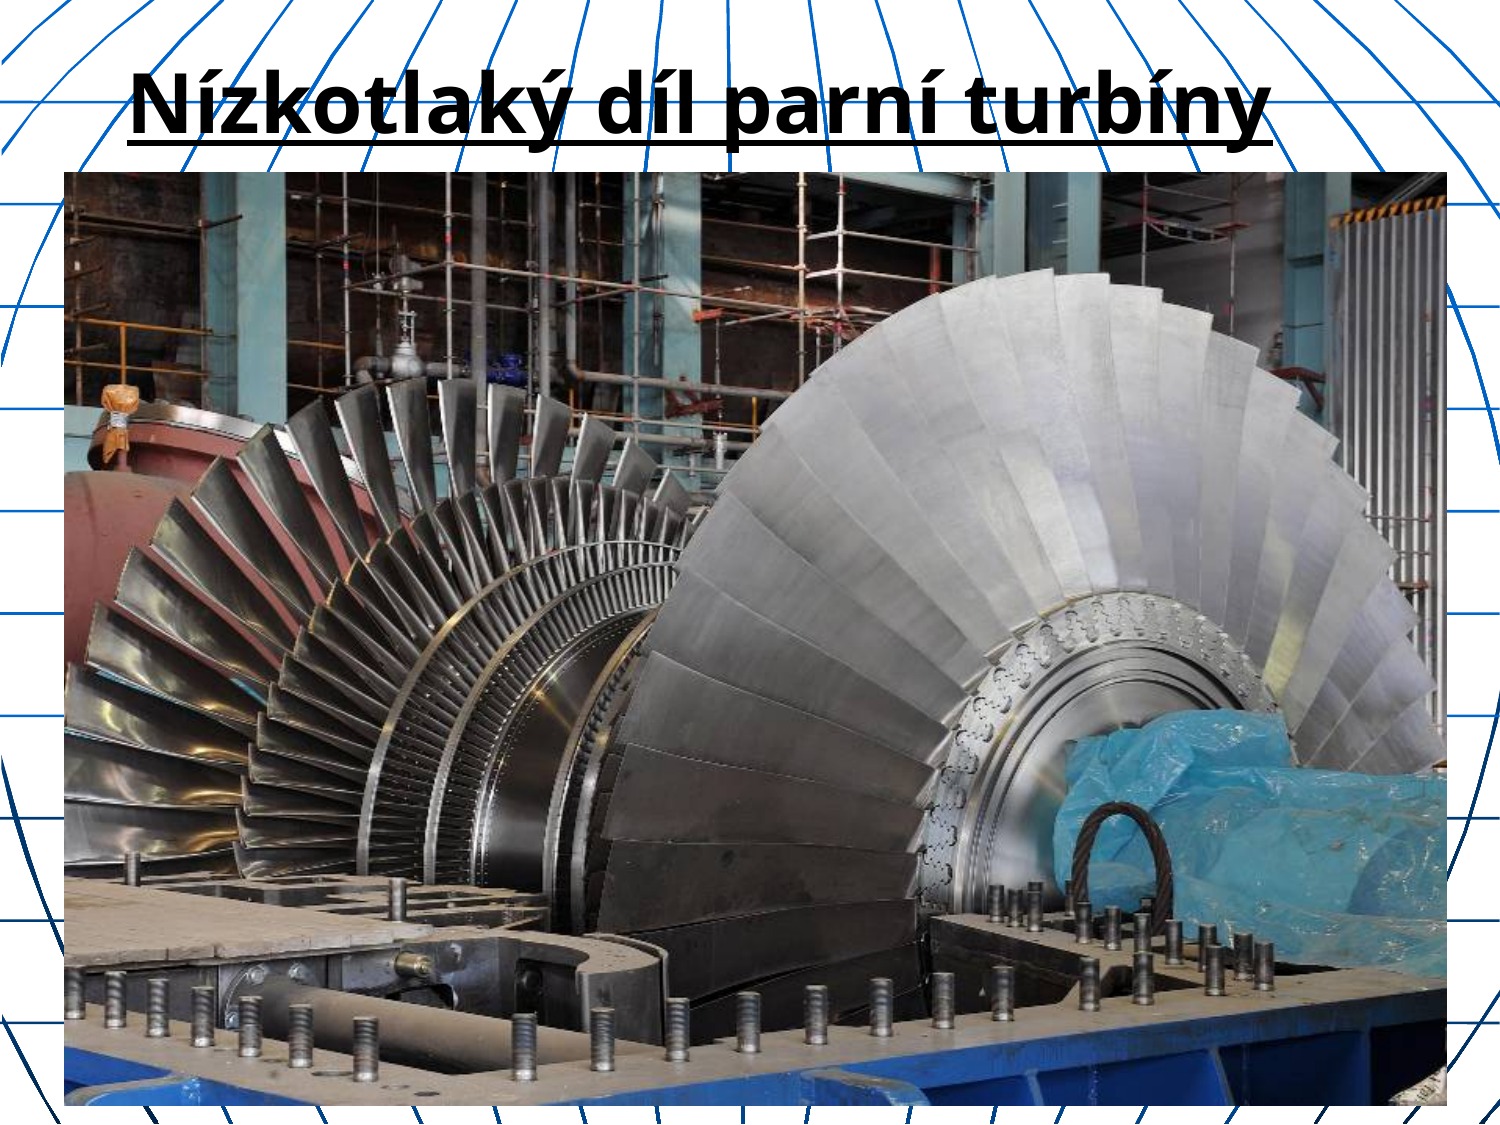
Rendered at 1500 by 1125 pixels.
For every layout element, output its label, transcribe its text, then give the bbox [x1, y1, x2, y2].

text_box Nízkotlaký díl parní turbíny [111, 42, 1388, 158]
picture [64, 172, 1447, 1106]
